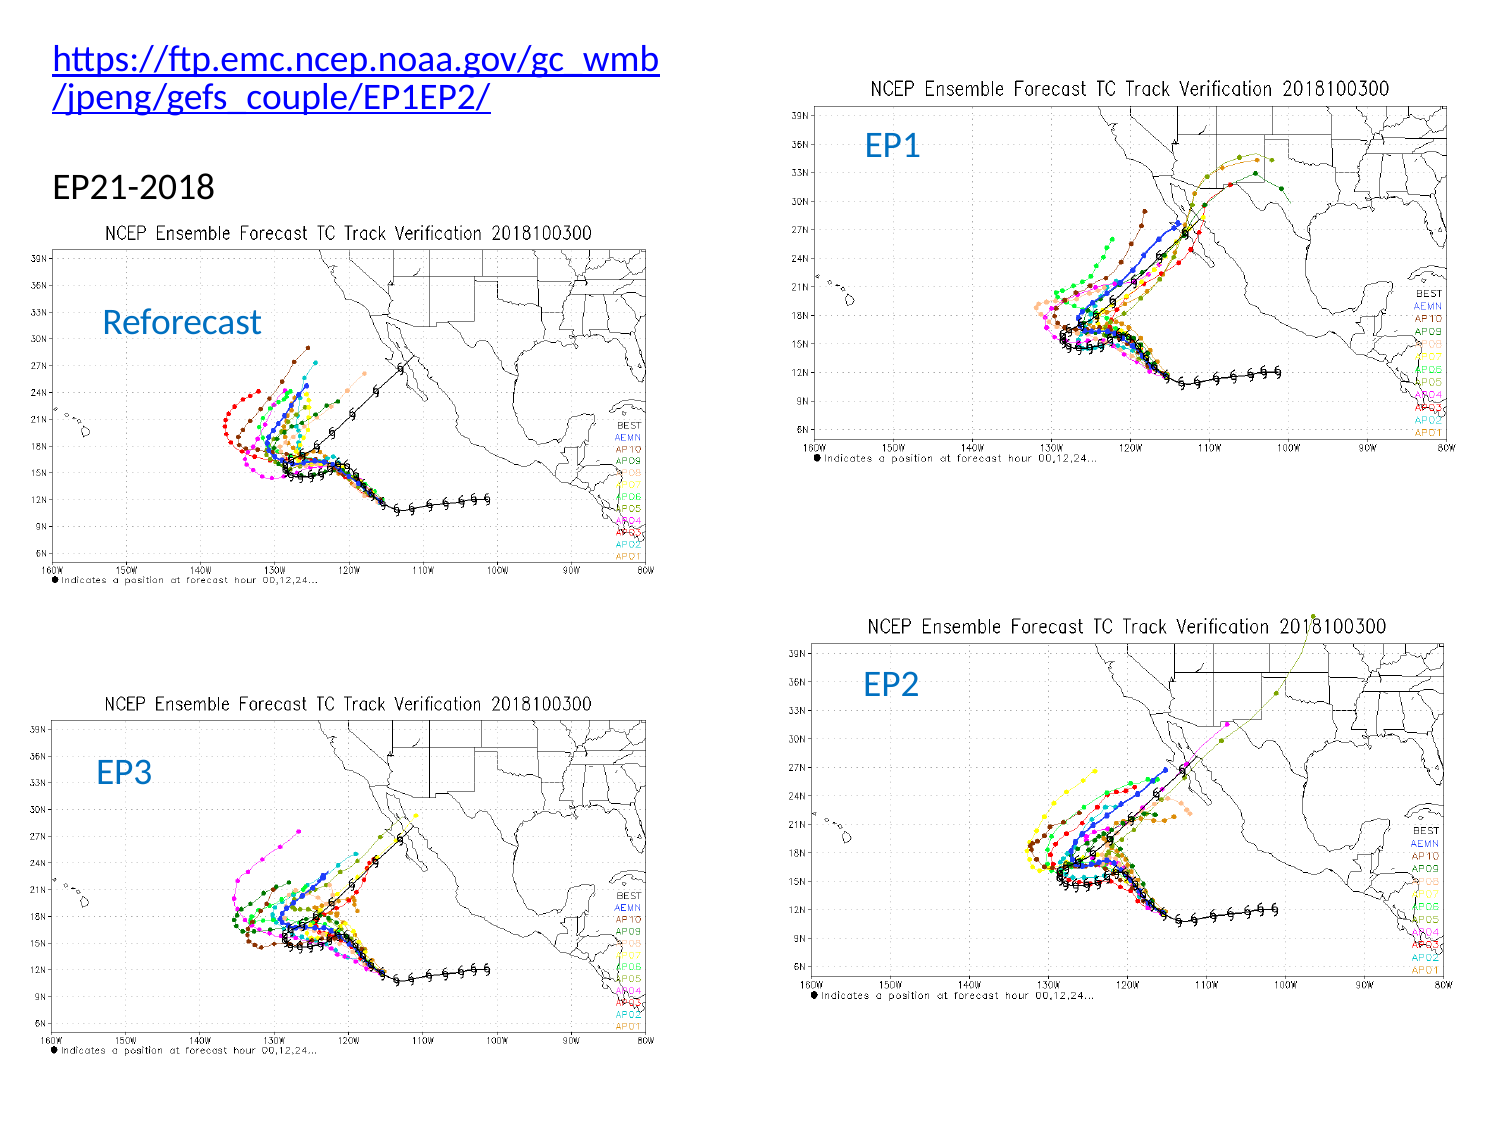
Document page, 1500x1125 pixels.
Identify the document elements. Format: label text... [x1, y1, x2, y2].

text_box https://ftp.emc.ncep.noaa.gov/gc_wmb/jpeng/gefs_couple/EP1EP2/ EP21-2018 [37, 26, 675, 149]
picture [779, 0, 1479, 1075]
picture [21, 149, 676, 1125]
